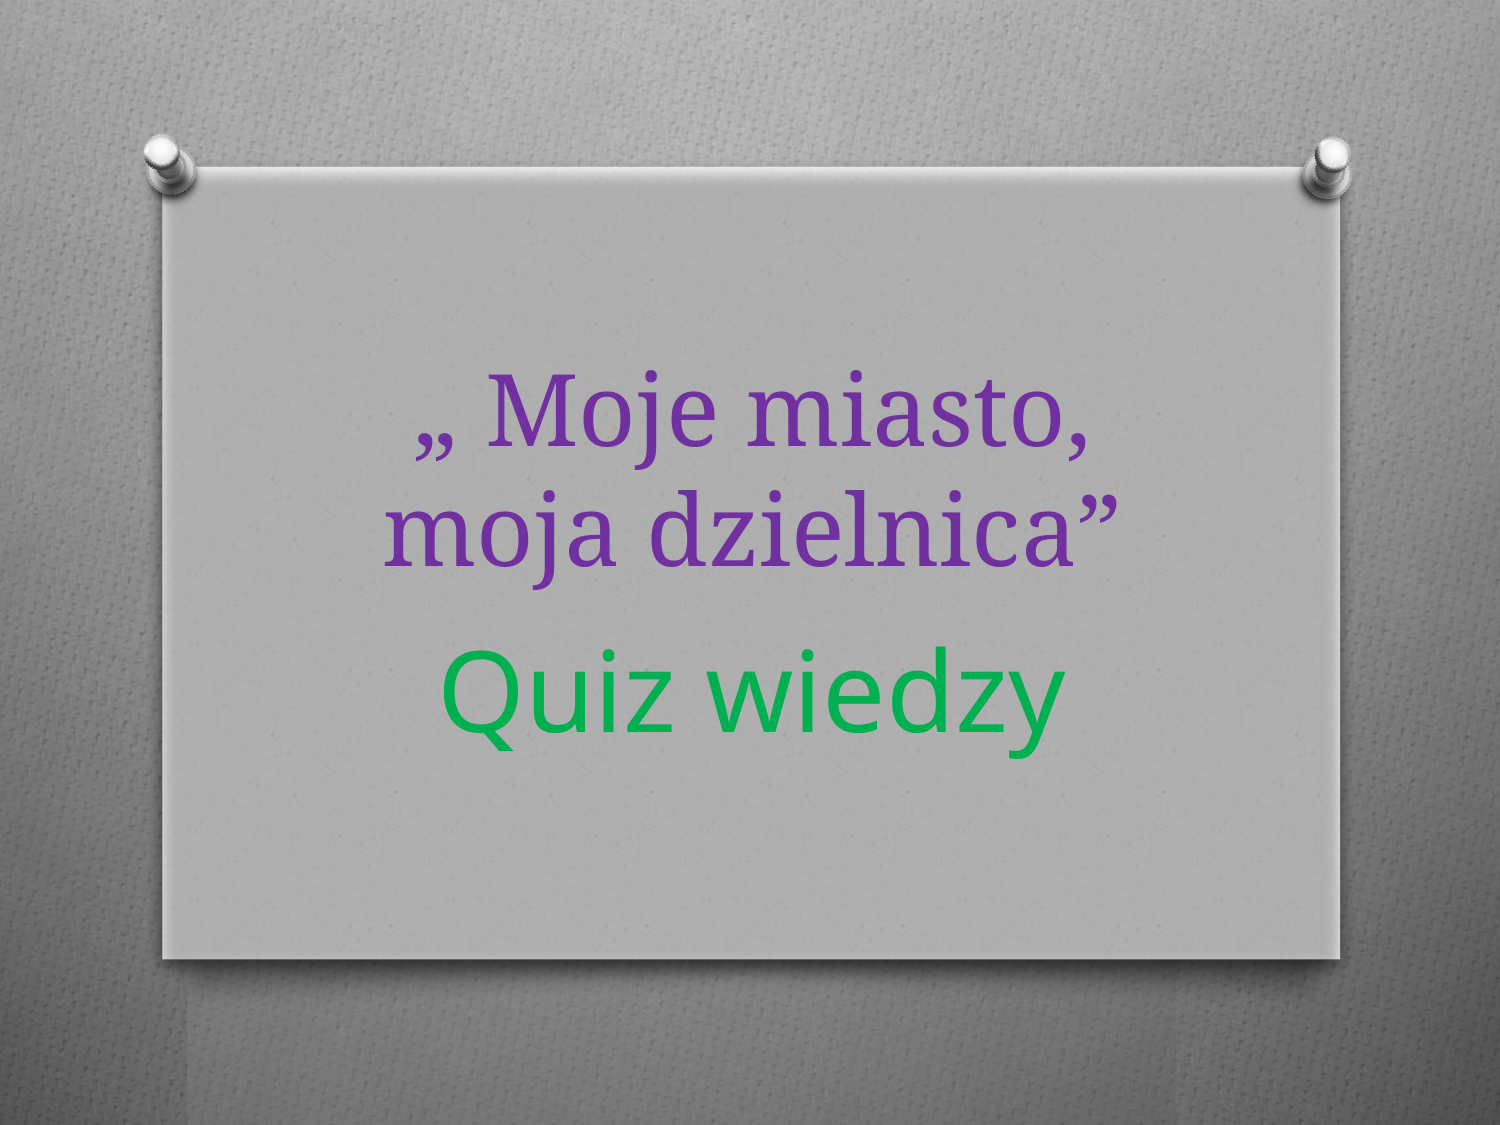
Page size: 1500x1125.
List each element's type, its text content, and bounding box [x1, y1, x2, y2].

subtitle Quiz wiedzy [283, 612, 1221, 863]
picture [1274, 109, 1396, 230]
picture [112, 100, 235, 224]
title „ Moje miasto, moja dzielnica” [283, 294, 1223, 595]
